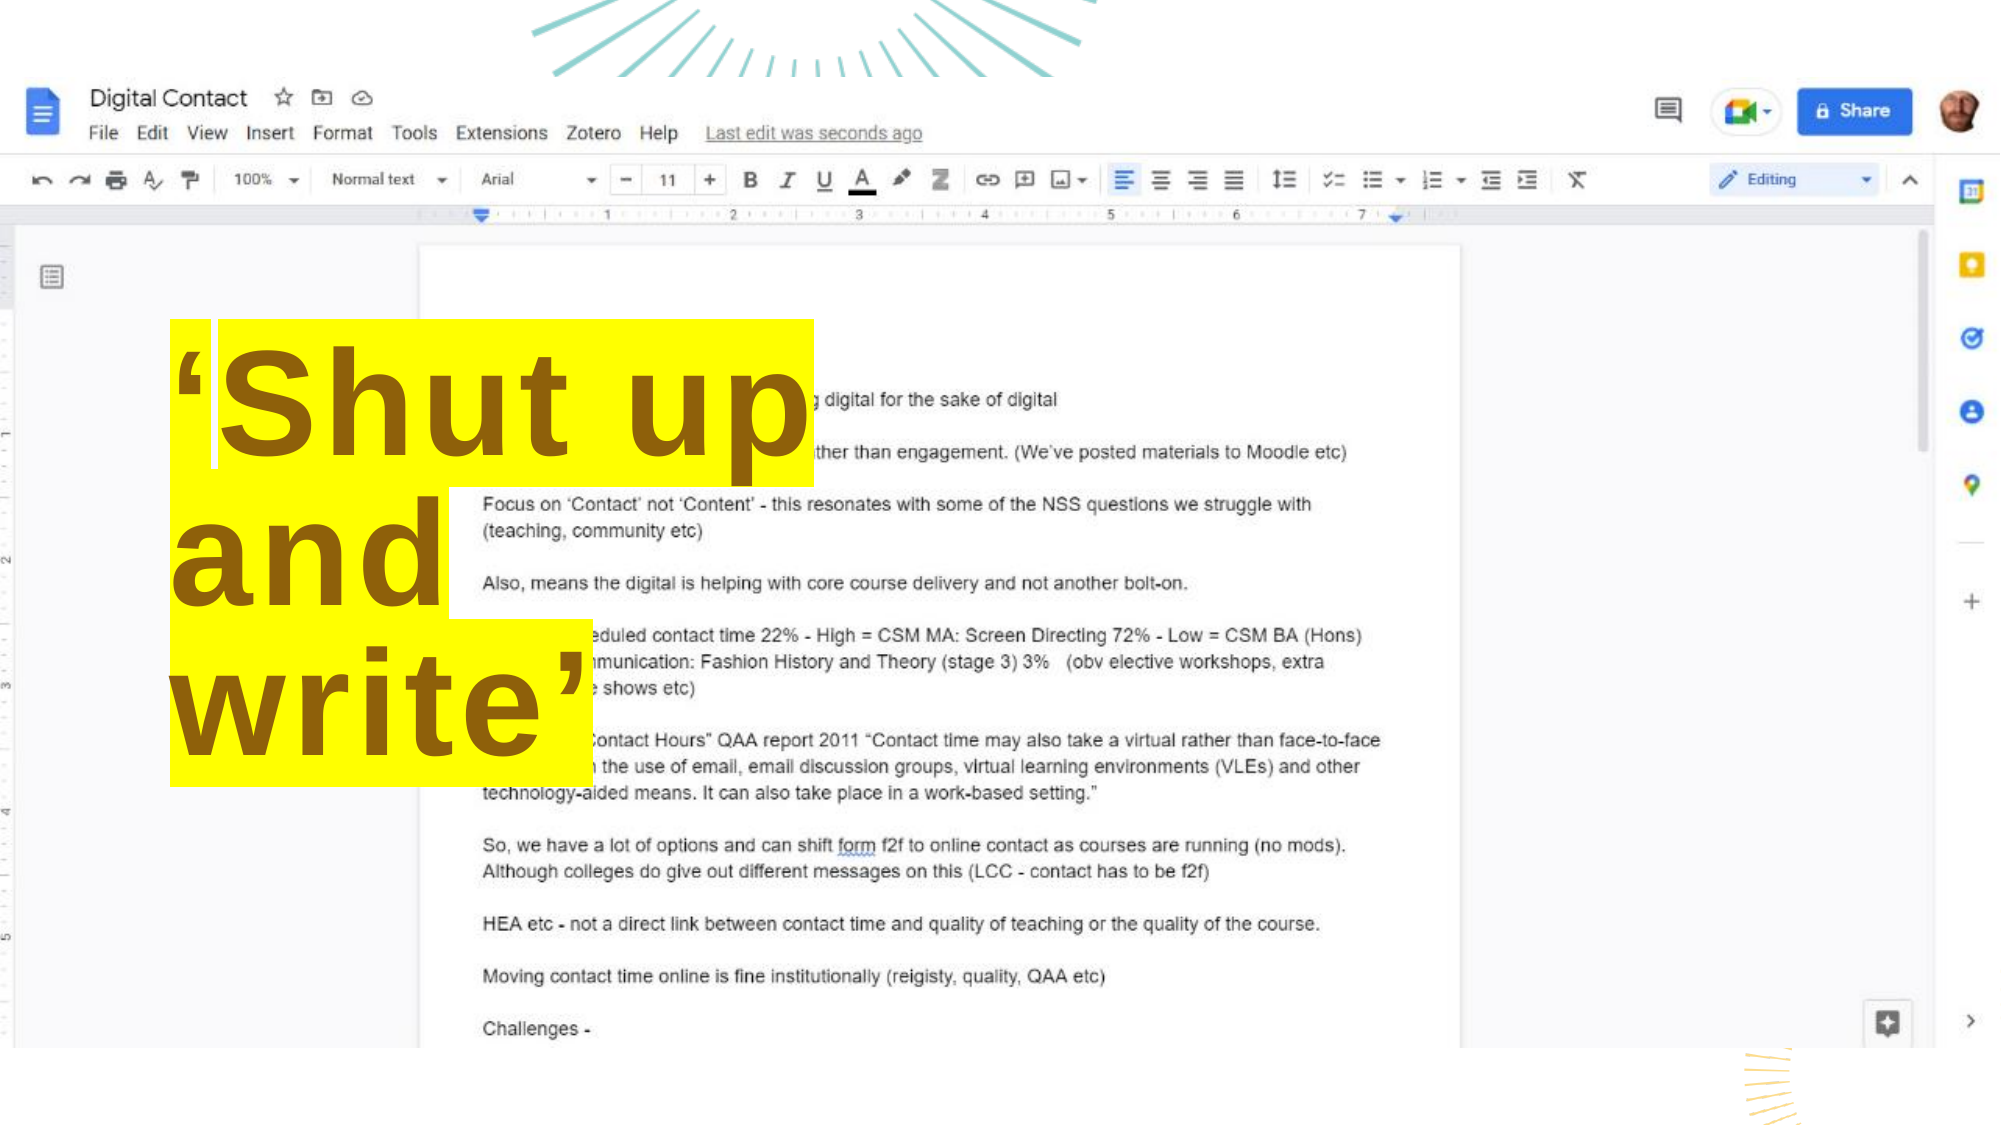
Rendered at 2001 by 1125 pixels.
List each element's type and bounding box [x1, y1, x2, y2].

picture [0, 77, 2000, 1048]
